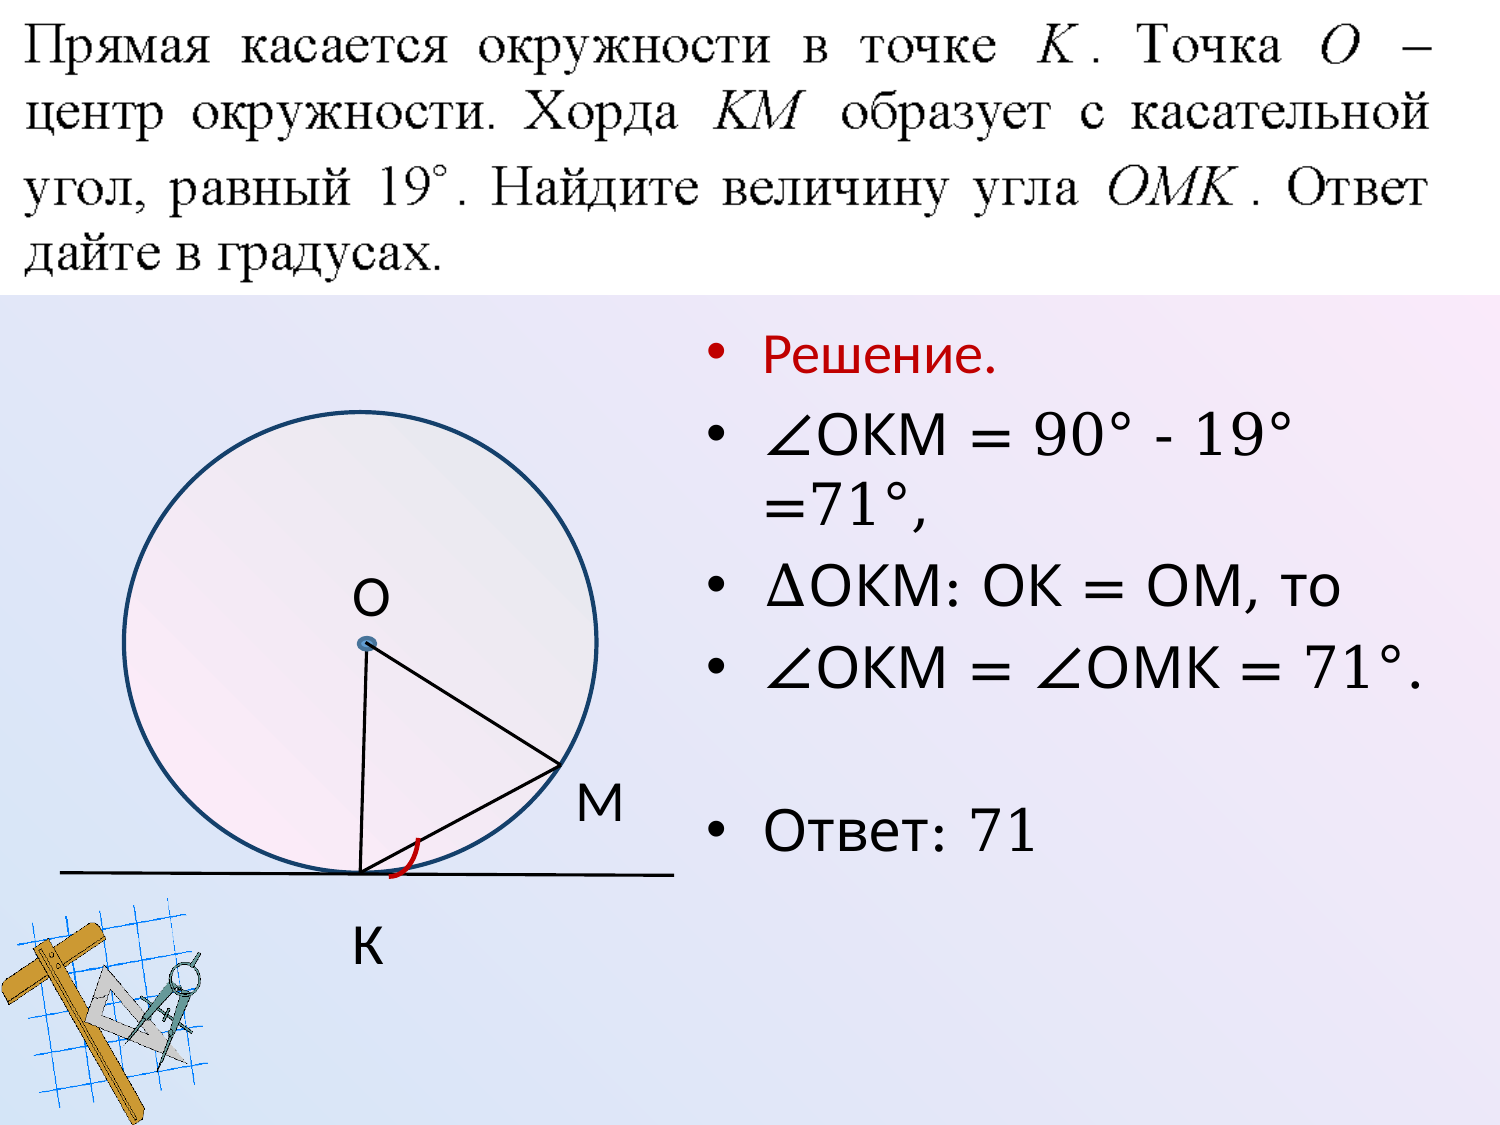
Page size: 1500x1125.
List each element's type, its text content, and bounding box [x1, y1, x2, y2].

list Решение. ∠ОКМ = 90° - 19° =71°, ∆ОКМ: ОК = ОМ, то ∠ОКМ = ∠ОМК = 71°. Ответ: 71 [690, 308, 1471, 1051]
text_box К [338, 898, 396, 984]
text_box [359, 637, 368, 762]
text_box [121, 409, 599, 871]
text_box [359, 764, 562, 873]
text_box О [338, 550, 479, 636]
picture [0, 0, 1500, 295]
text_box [59, 872, 355, 876]
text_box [564, 872, 675, 876]
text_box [365, 642, 562, 764]
text_box М [565, 755, 639, 841]
picture [0, 898, 209, 1125]
